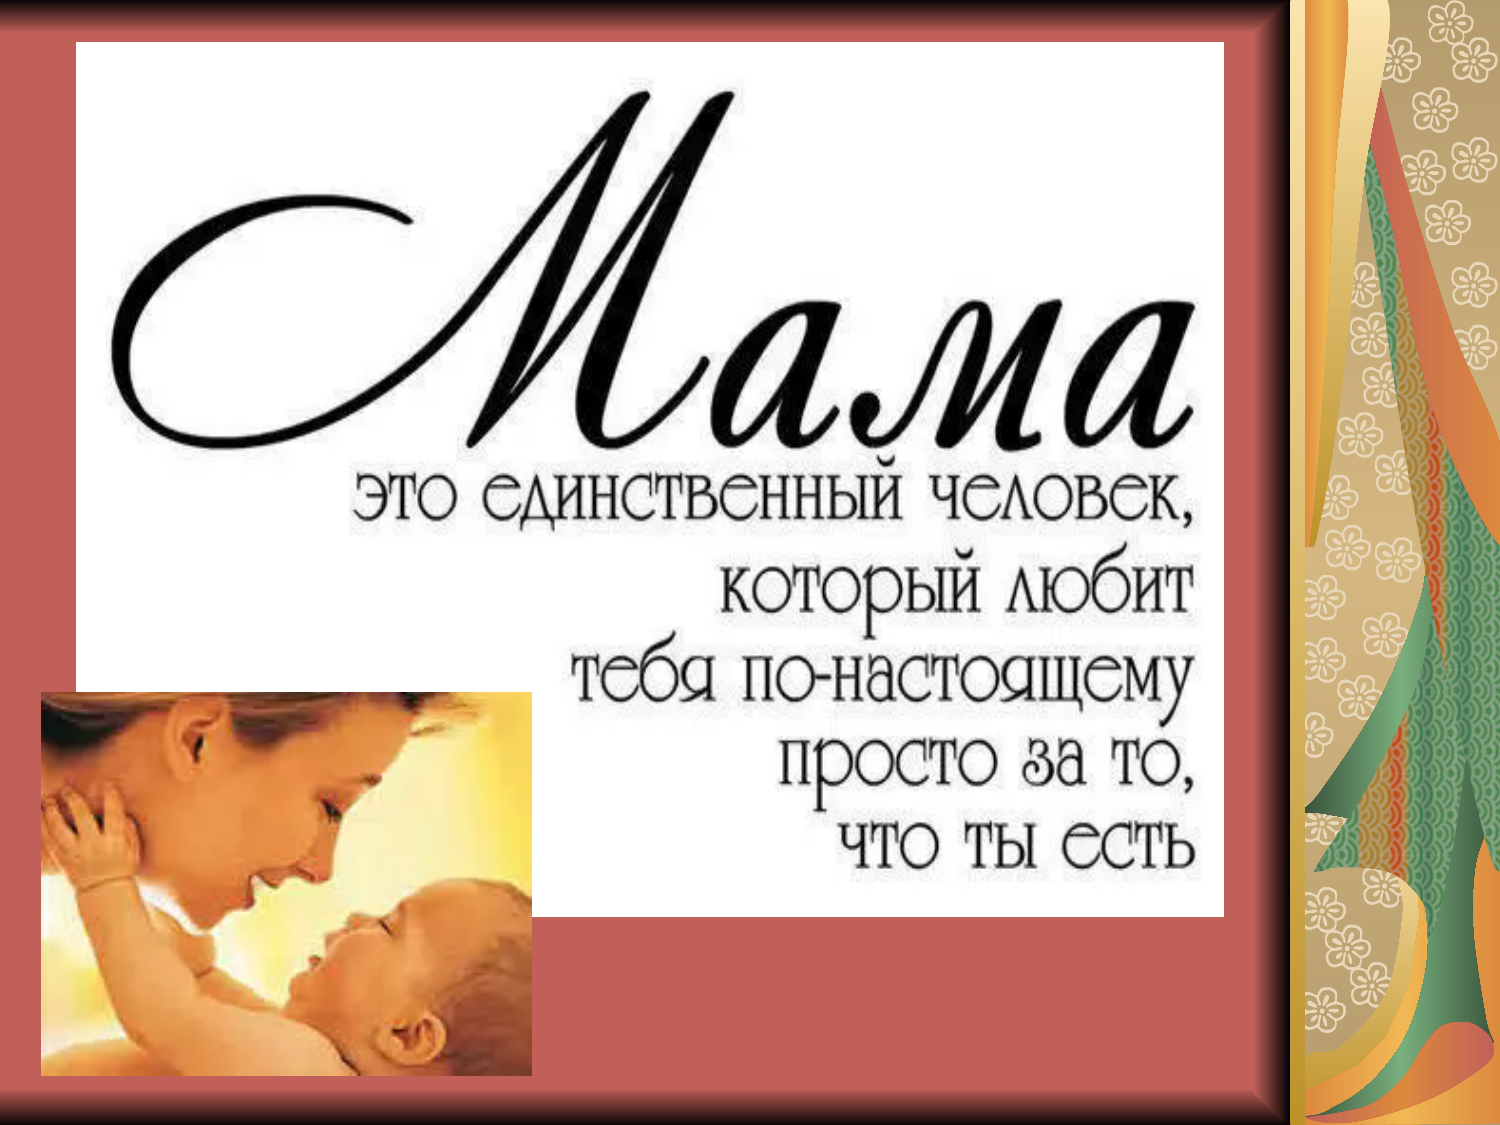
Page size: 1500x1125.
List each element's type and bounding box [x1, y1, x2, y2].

picture [1314, 144, 1500, 936]
picture [40, 42, 1224, 1076]
